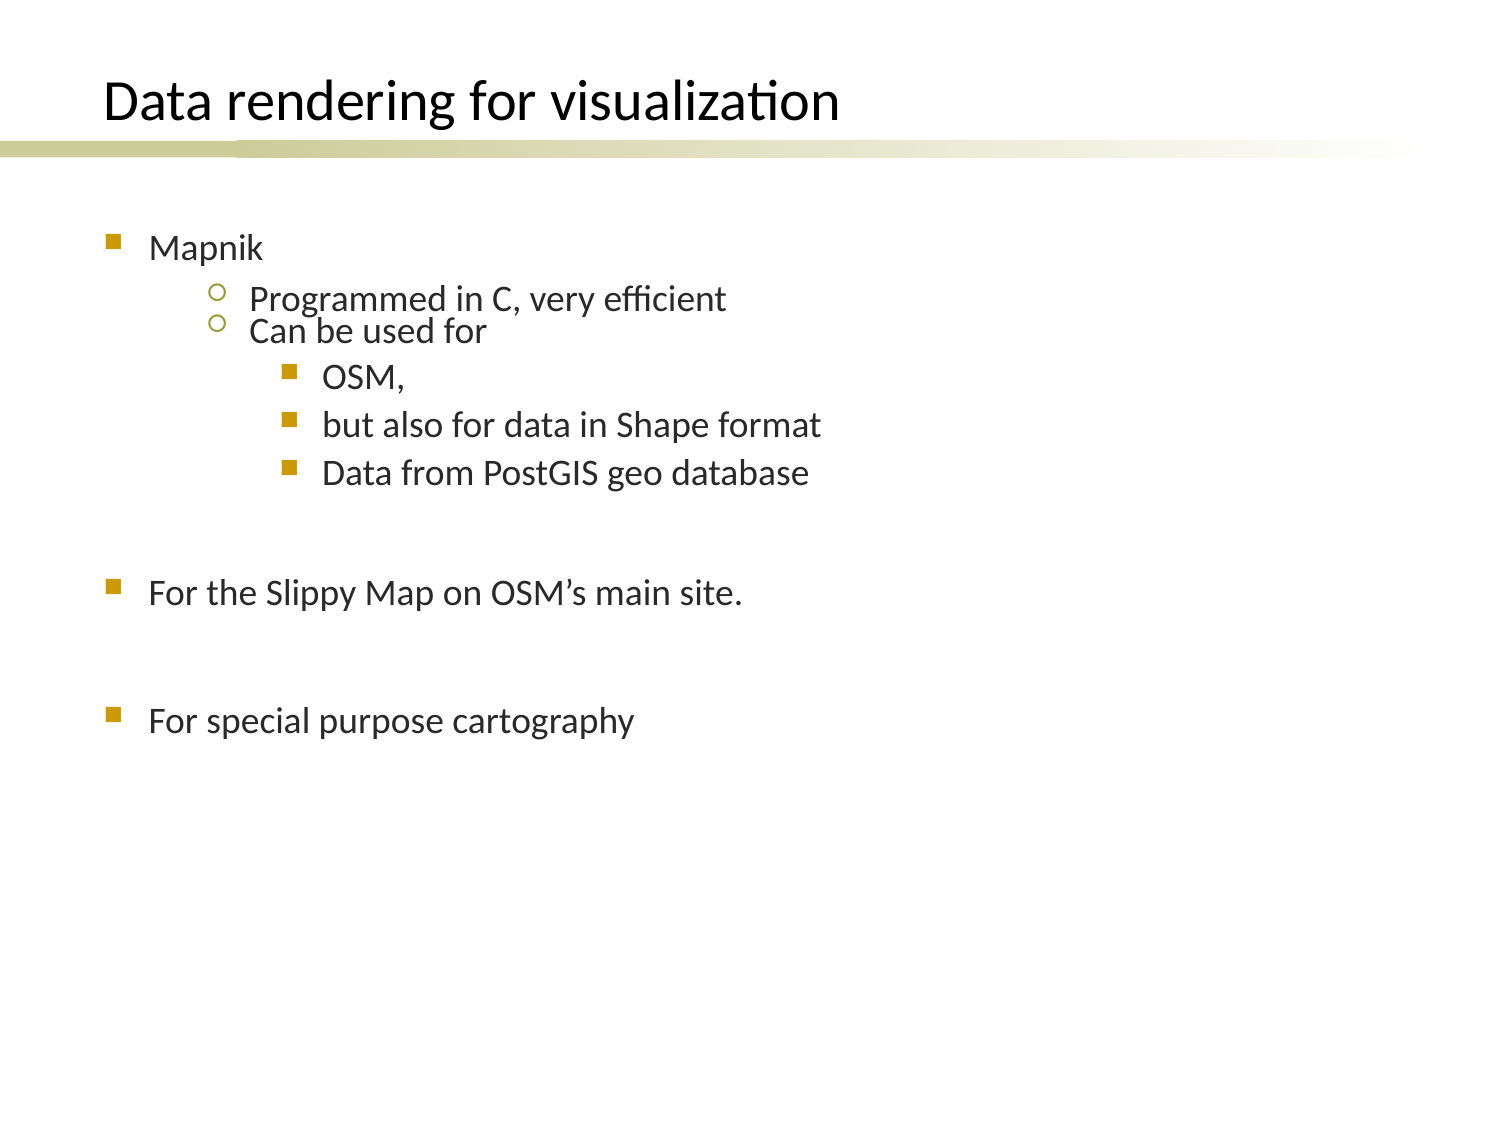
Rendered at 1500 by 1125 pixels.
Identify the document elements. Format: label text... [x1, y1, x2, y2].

title Data rendering for visualization [88, 7, 1424, 140]
list Mapnik Programmed in C, very efficient Can be used for OSM, but also for data in Shape format Data from PostGIS geo database For the Slippy Map on OSM’s main site. For special purpose cartography [88, 220, 1424, 1012]
